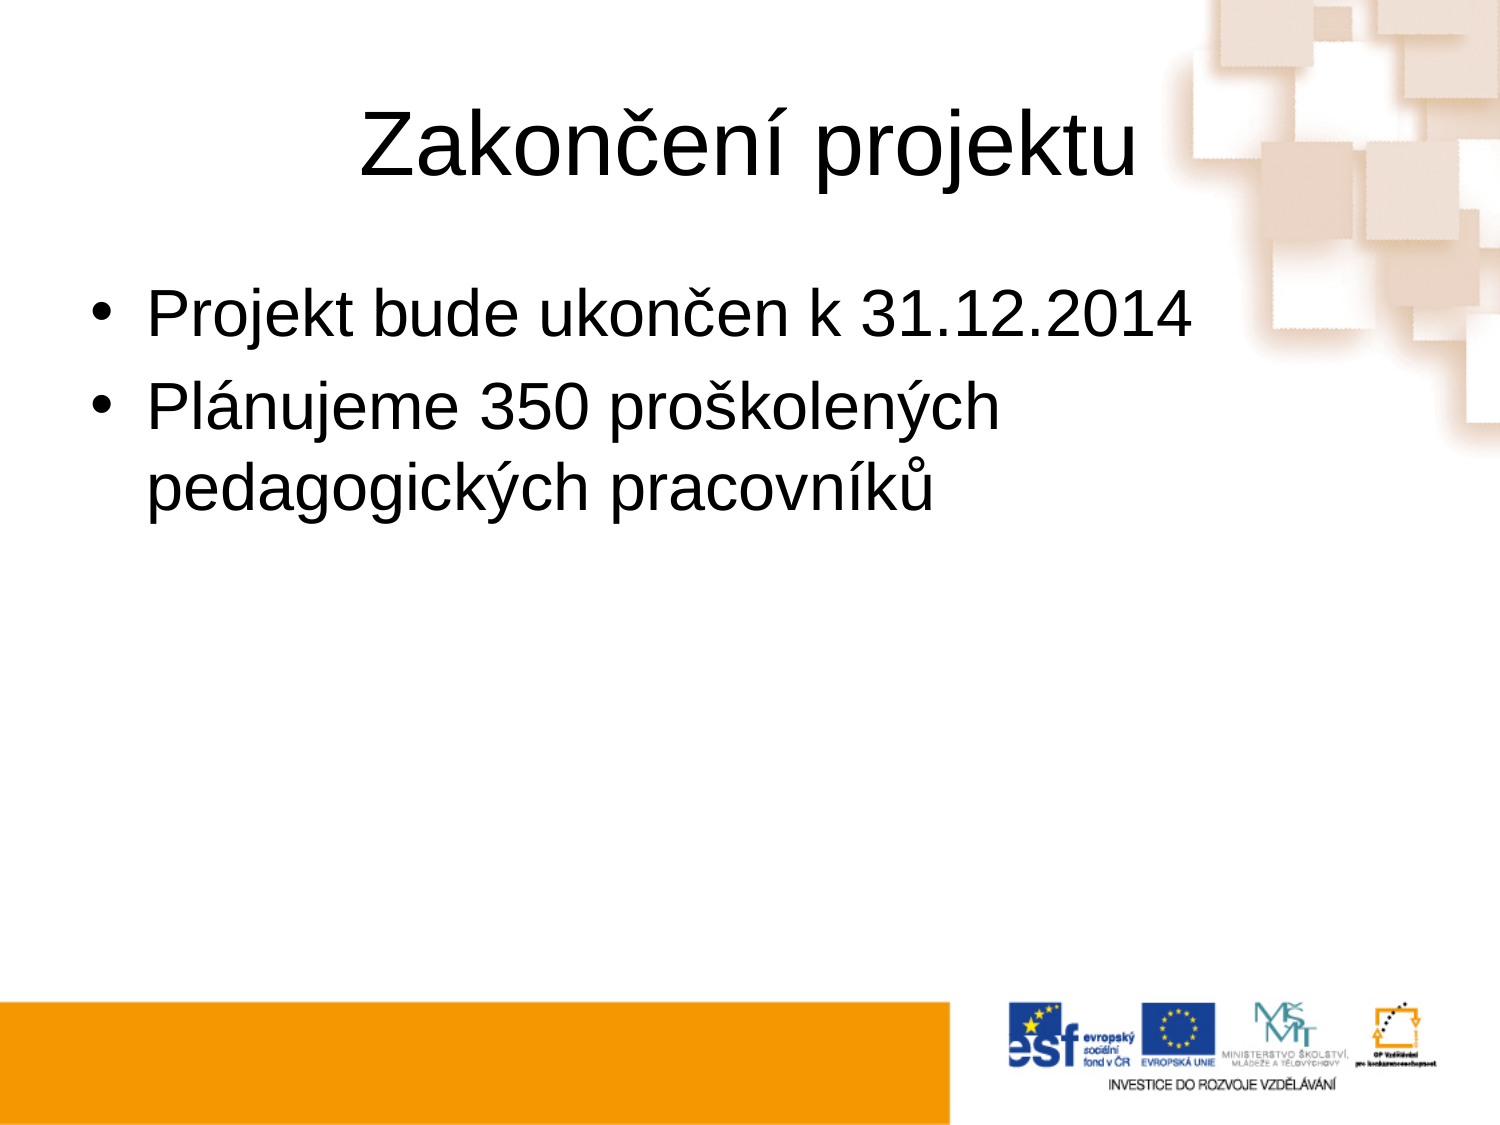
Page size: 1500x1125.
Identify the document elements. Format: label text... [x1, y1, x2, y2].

list Projekt bude ukončen k 31.12.2014 Plánujeme 350 proškolených pedagogických pracovníků [75, 262, 1425, 1005]
title Zakončení projektu [75, 45, 1425, 233]
picture [0, 0, 1500, 1125]
